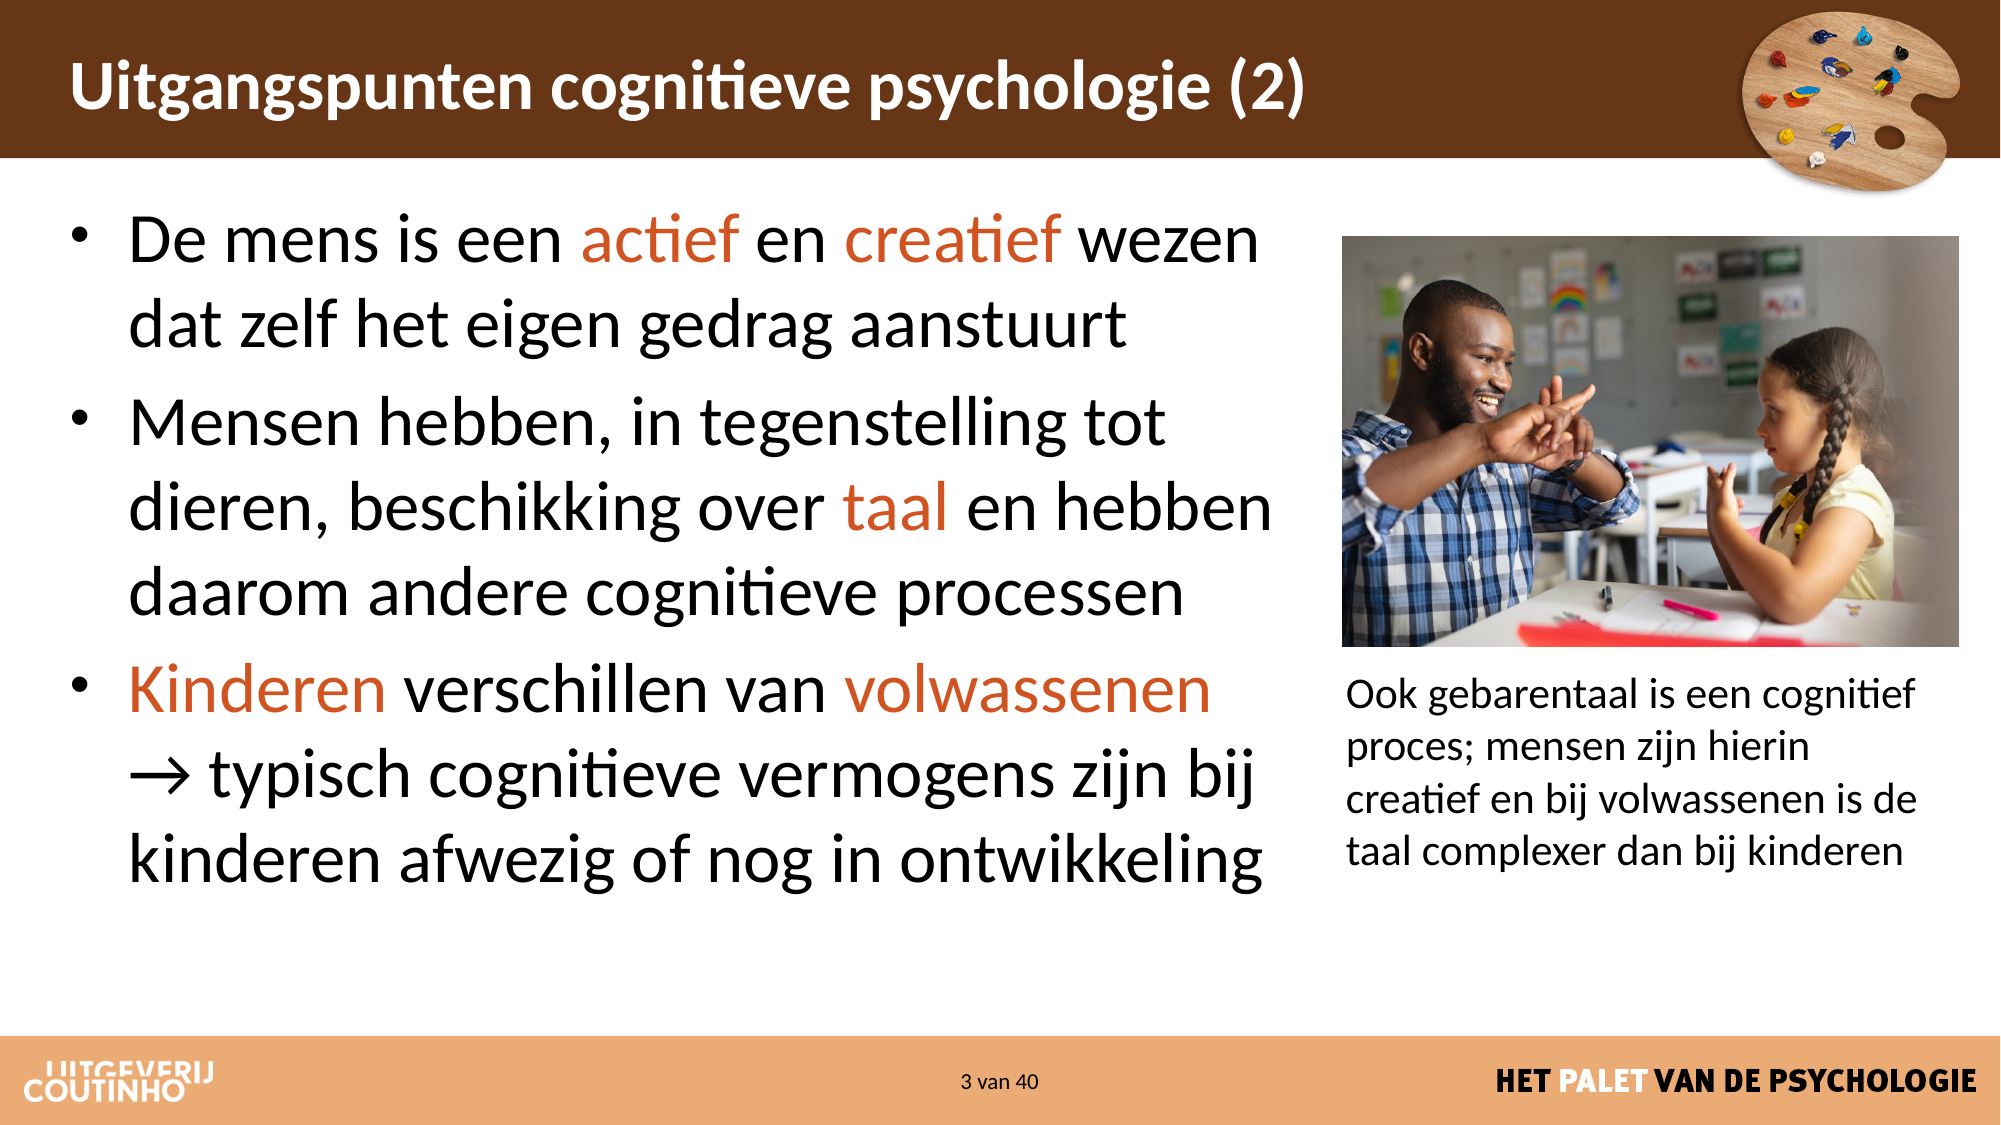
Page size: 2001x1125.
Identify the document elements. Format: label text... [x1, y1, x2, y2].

title Uitgangspunten cognitieve psychologie (2) [55, 31, 1721, 138]
list De mens is een actief en creatief wezen dat zelf het eigen gedrag aanstuurt Mensen hebben, in tegenstelling tot dieren, beschikking over taal en hebben daarom andere cognitieve processen Kinderen verschillen van volwassenen → typisch cognitieve vermogens zijn bij kinderen afwezig of nog in ontwikkeling [55, 184, 1296, 1000]
text_box Ook gebarentaal is een cognitief proces; mensen zijn hierin creatief en bij volwassenen is de taal complexer dan bij kinderen [1330, 656, 1947, 965]
picture [0, 0, 2001, 1125]
